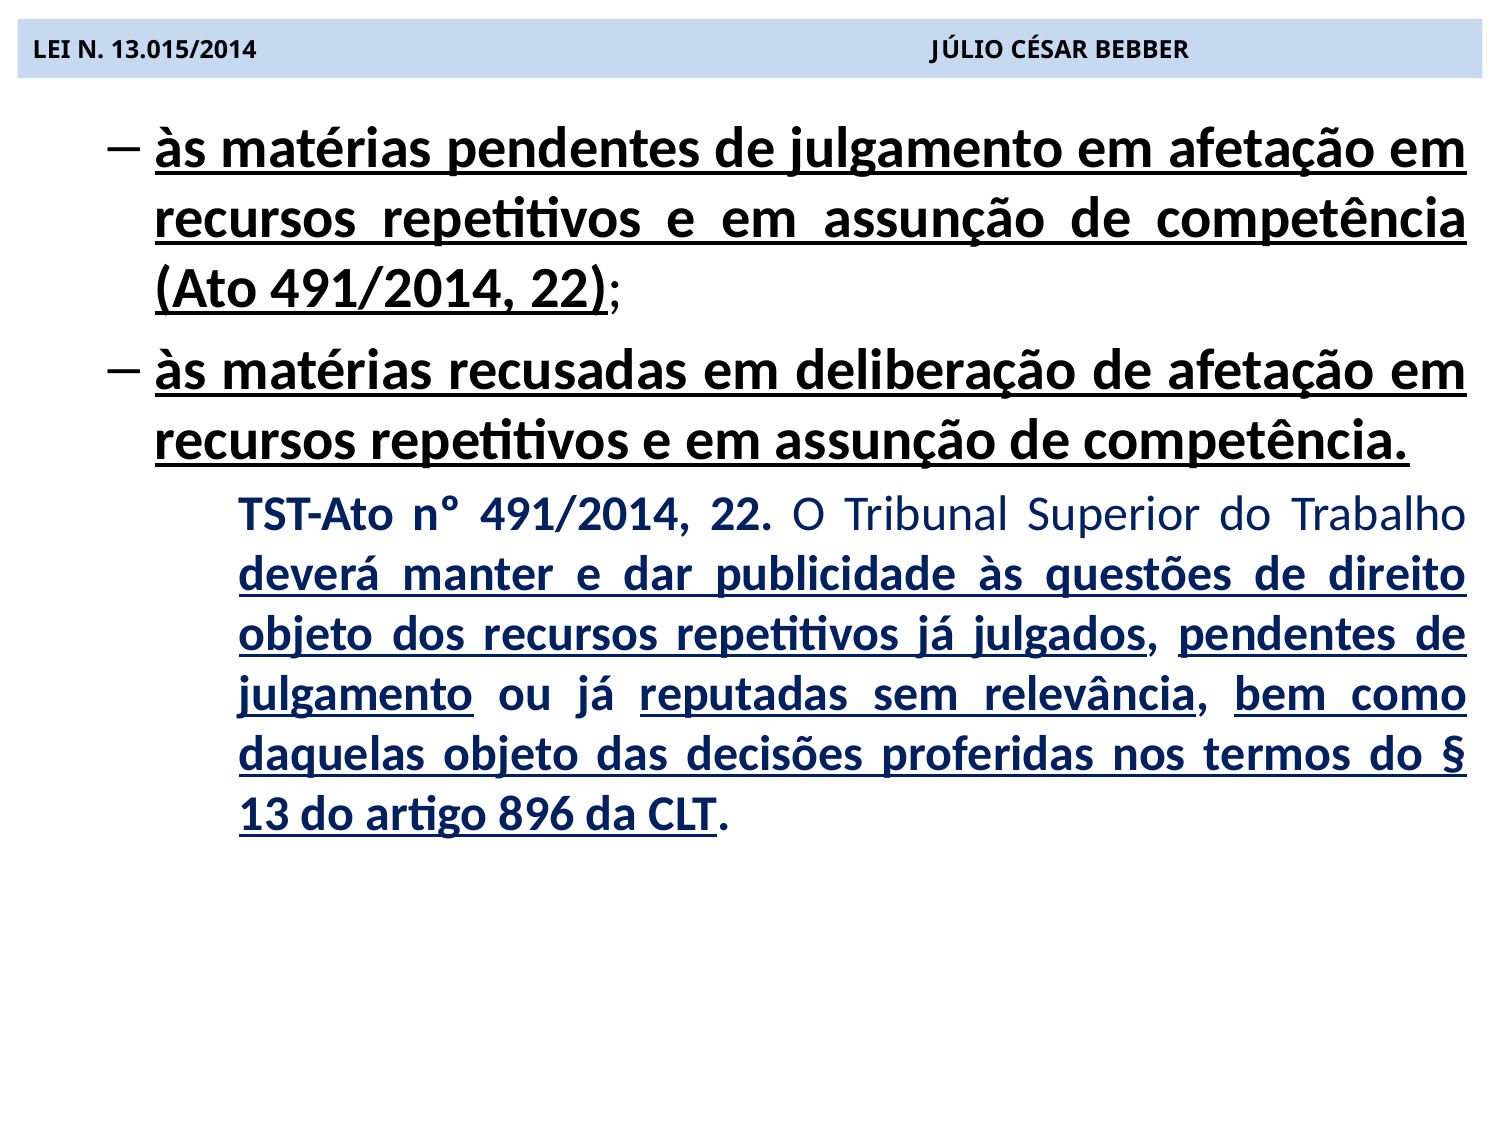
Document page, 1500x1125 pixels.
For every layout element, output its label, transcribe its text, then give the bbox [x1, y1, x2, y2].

title LEI N. 13.015/2014 JÚLIO CÉSAR BEBBER [17, 19, 1483, 79]
list às matérias pendentes de julgamento em afetação em recursos repetitivos e em assunção de competência (Ato 491/2014, 22); às matérias recusadas em deliberação de afetação em recursos repetitivos e em assunção de competência. TST-Ato nº 491/2014, 22. O Tribunal Superior do Trabalho deverá manter e dar publicidade às questões de direito objeto dos recursos repetitivos já julgados, pendentes de julgamento ou já reputadas sem relevância, bem como daquelas objeto das decisões proferidas nos termos do § 13 do artigo 896 da CLT. [17, 101, 1483, 1094]
